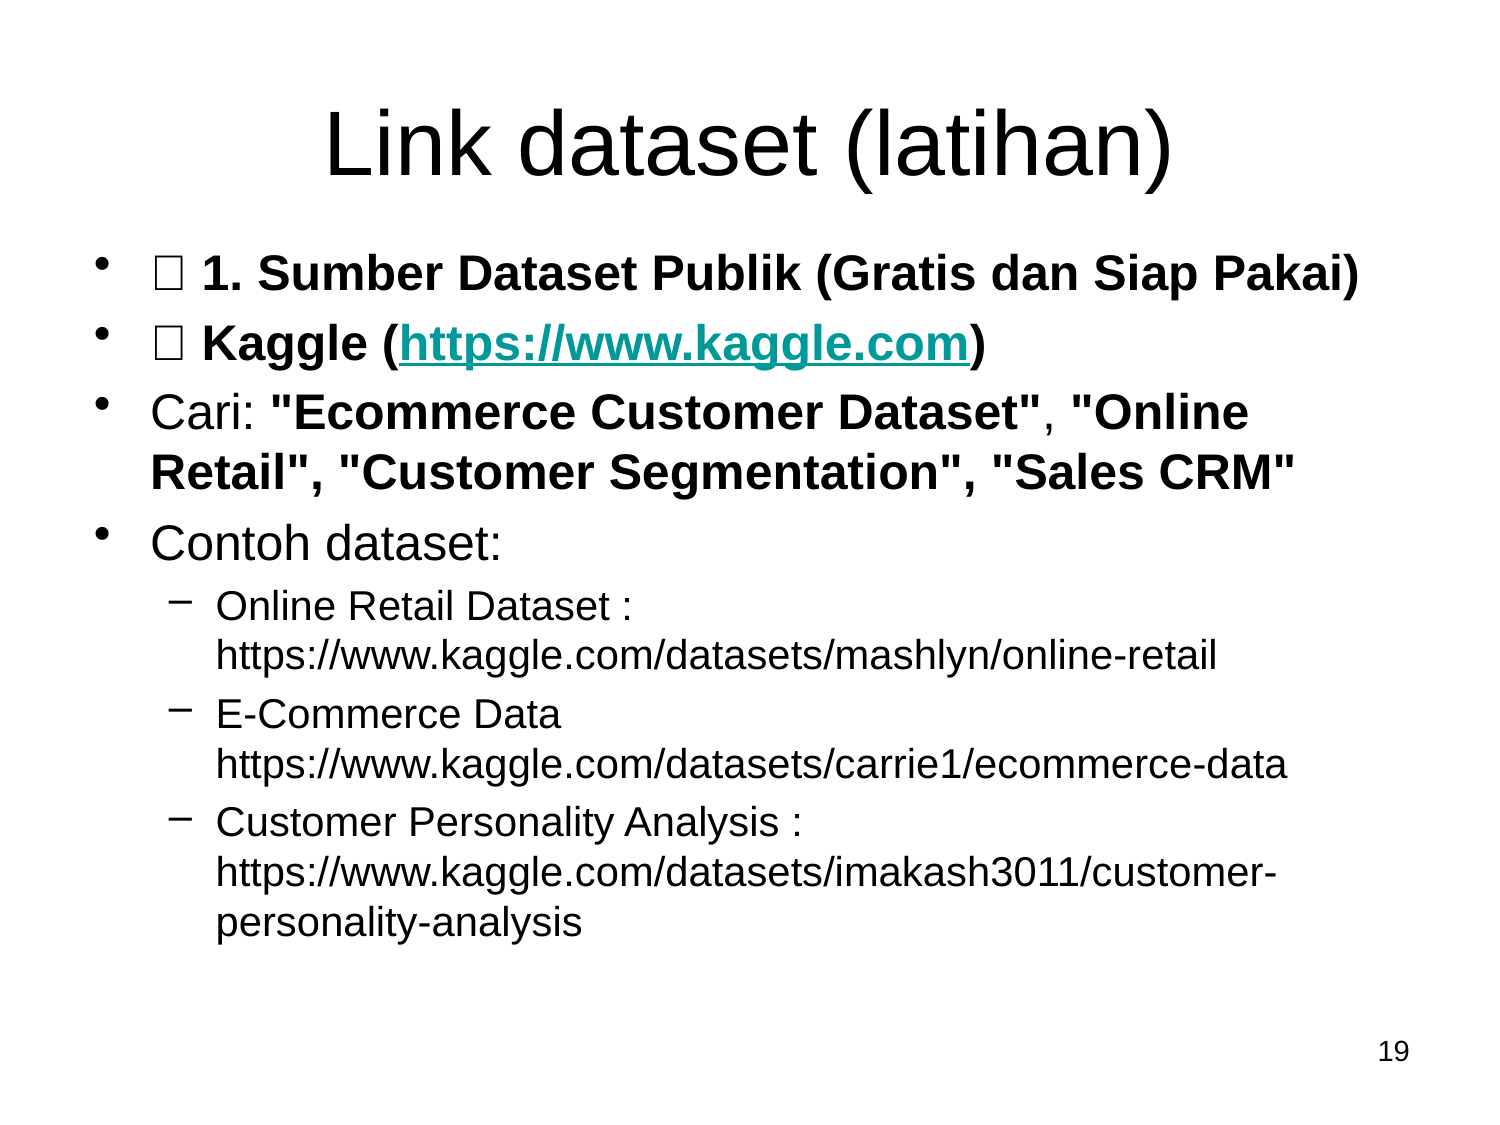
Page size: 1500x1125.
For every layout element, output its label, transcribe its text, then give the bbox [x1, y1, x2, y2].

list ✅ 1. Sumber Dataset Publik (Gratis dan Siap Pakai) 🔹 Kaggle (https://www.kaggle.com) Cari: "Ecommerce Customer Dataset", "Online Retail", "Customer Segmentation", "Sales CRM" Contoh dataset: Online Retail Dataset : https://www.kaggle.com/datasets/mashlyn/online-retail E-Commerce Data https://www.kaggle.com/datasets/carrie1/ecommerce-data Customer Personality Analysis : https://www.kaggle.com/datasets/imakash3011/customer-personality-analysis [78, 232, 1429, 975]
title Link dataset (latihan) [75, 45, 1425, 233]
slide_number 19 [1074, 1024, 1425, 1103]
